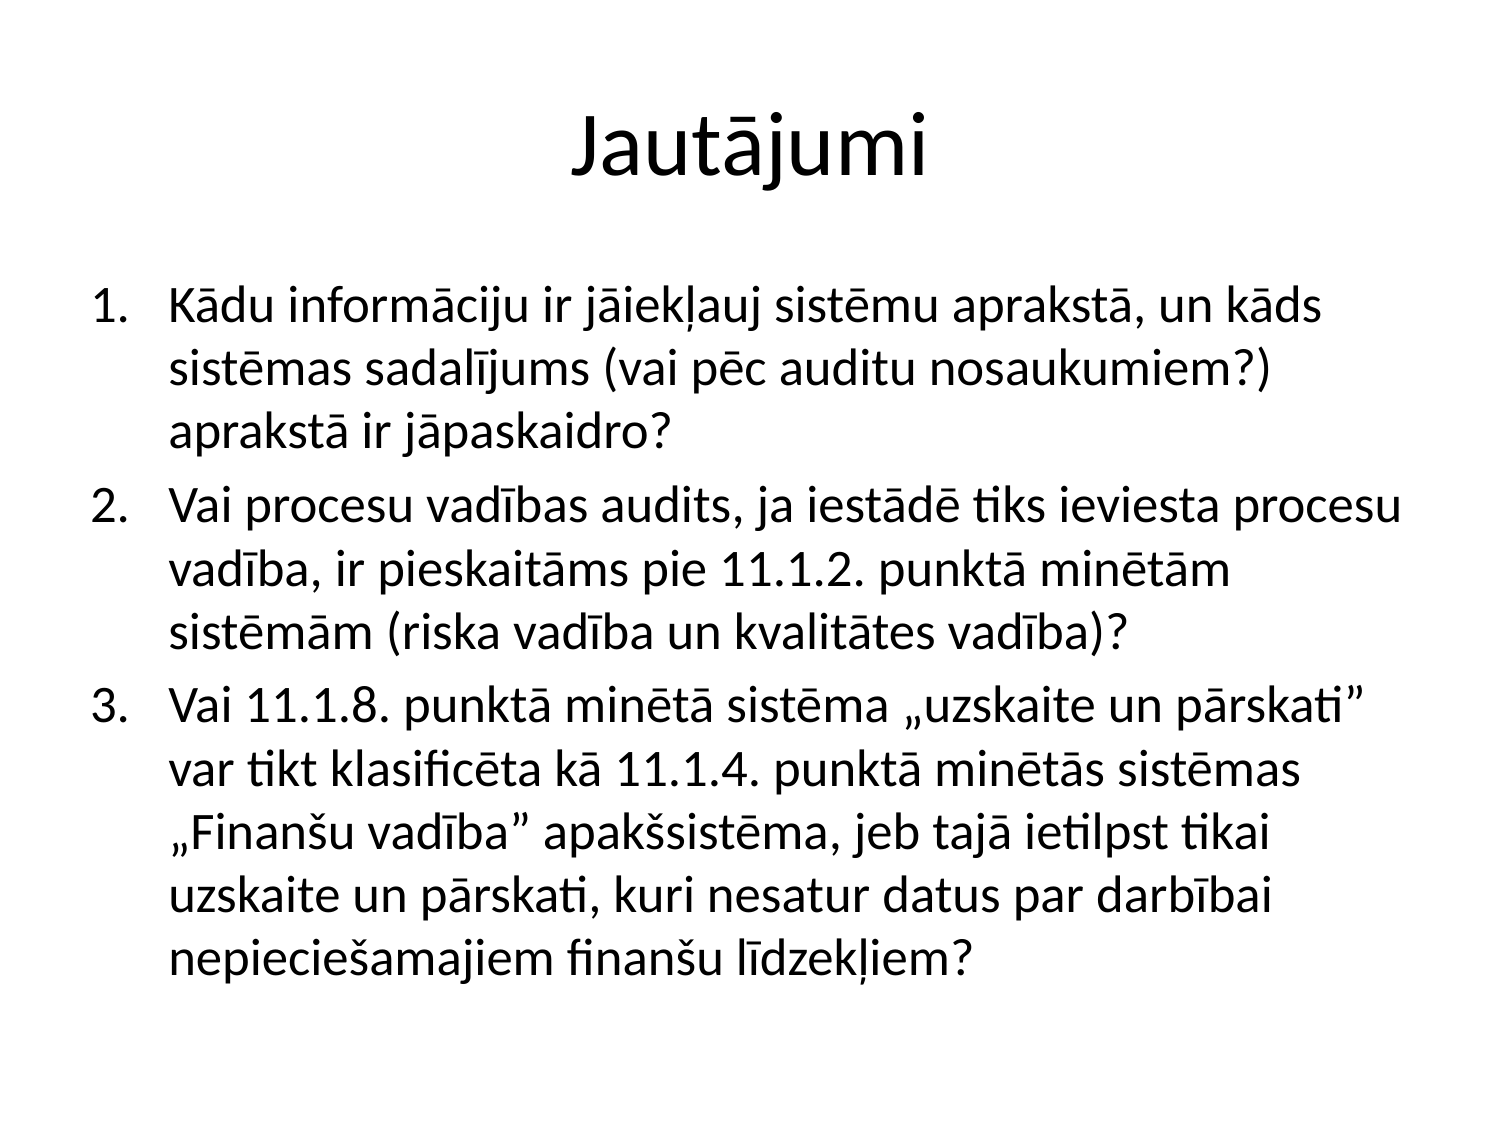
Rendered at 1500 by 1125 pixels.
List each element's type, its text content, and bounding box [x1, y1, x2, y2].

list Kādu informāciju ir jāiekļauj sistēmu aprakstā, un kāds sistēmas sadalījums (vai pēc auditu nosaukumiem?) aprakstā ir jāpaskaidro? Vai procesu vadības audits, ja iestādē tiks ieviesta procesu vadība, ir pieskaitāms pie 11.1.2. punktā minētām sistēmām (riska vadība un kvalitātes vadība)? Vai 11.1.8. punktā minētā sistēma „uzskaite un pārskati” var tikt klasificēta kā 11.1.4. punktā minētās sistēmas „Finanšu vadība” apakšsistēma, jeb tajā ietilpst tikai uzskaite un pārskati, kuri nesatur datus par darbībai nepieciešamajiem finanšu līdzekļiem? [75, 262, 1425, 1005]
title Jautājumi [75, 45, 1425, 233]
